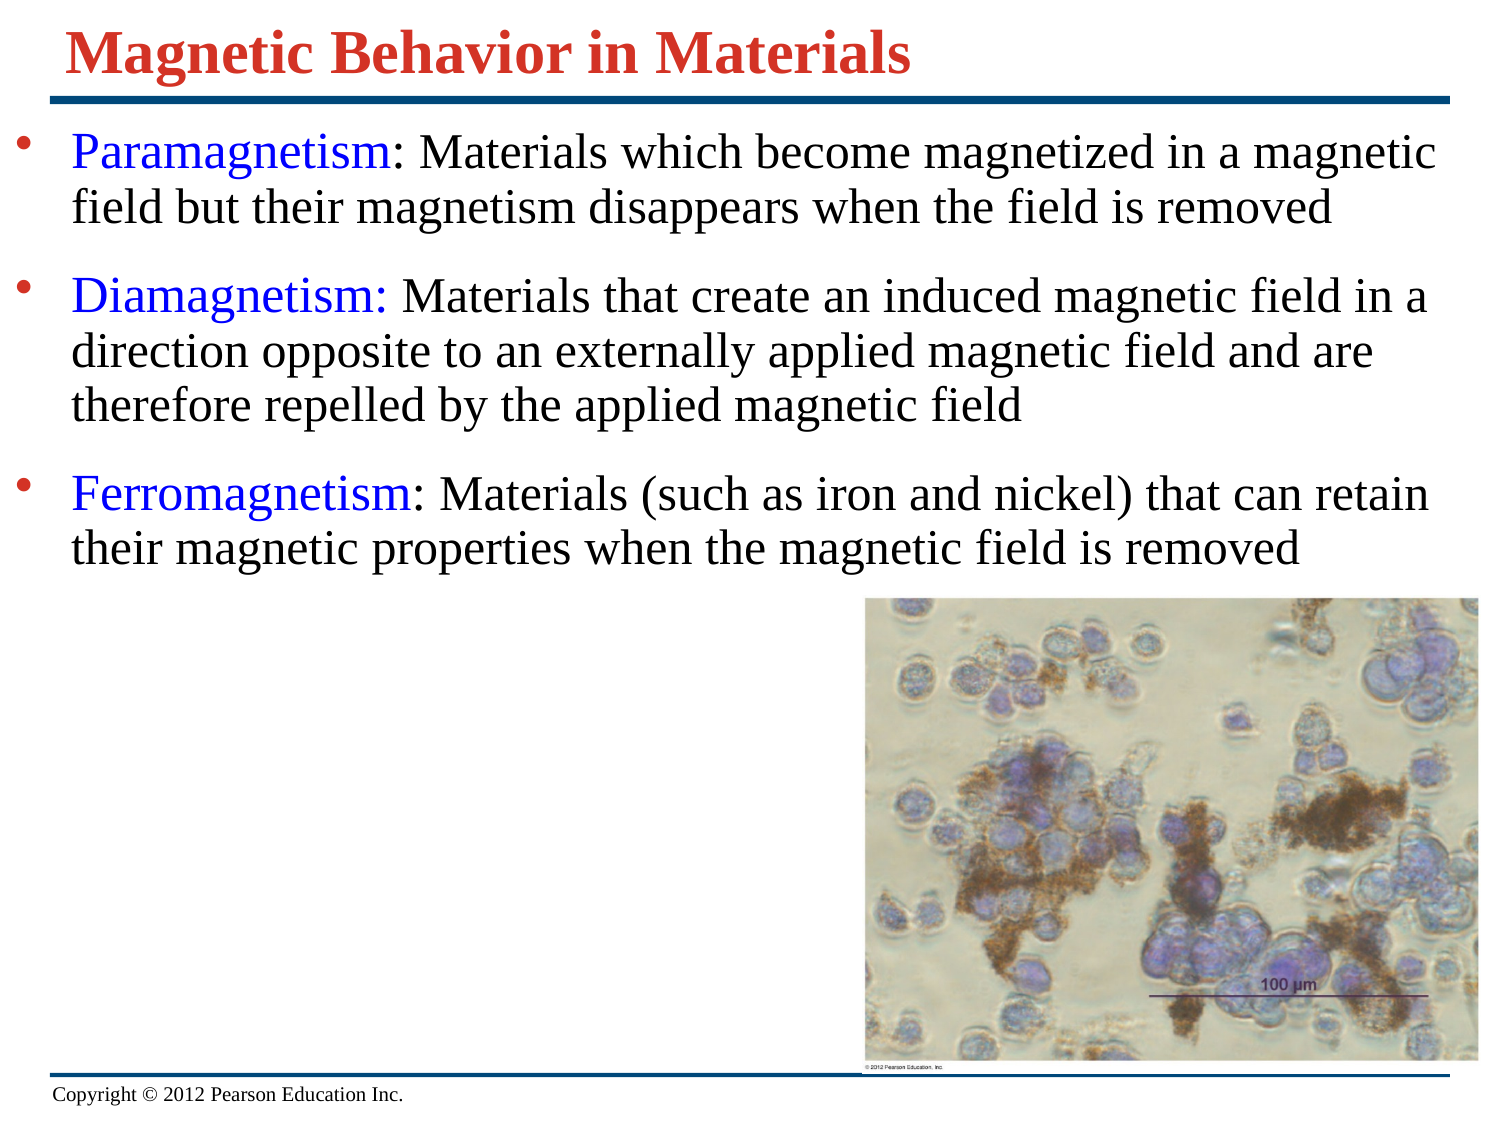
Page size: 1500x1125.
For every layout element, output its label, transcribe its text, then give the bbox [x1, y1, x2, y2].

list Paramagnetism: Materials which become magnetized in a magnetic field but their magnetism disappears when the field is removed Diamagnetism: Materials that create an induced magnetic field in a direction opposite to an externally applied magnetic field and are therefore repelled by the applied magnetic field Ferromagnetism: Materials (such as iron and nickel) that can retain their magnetic properties when the magnetic field is removed [0, 116, 1481, 601]
title Magnetic Behavior in Materials [50, 12, 1500, 96]
picture [862, 595, 1481, 1074]
